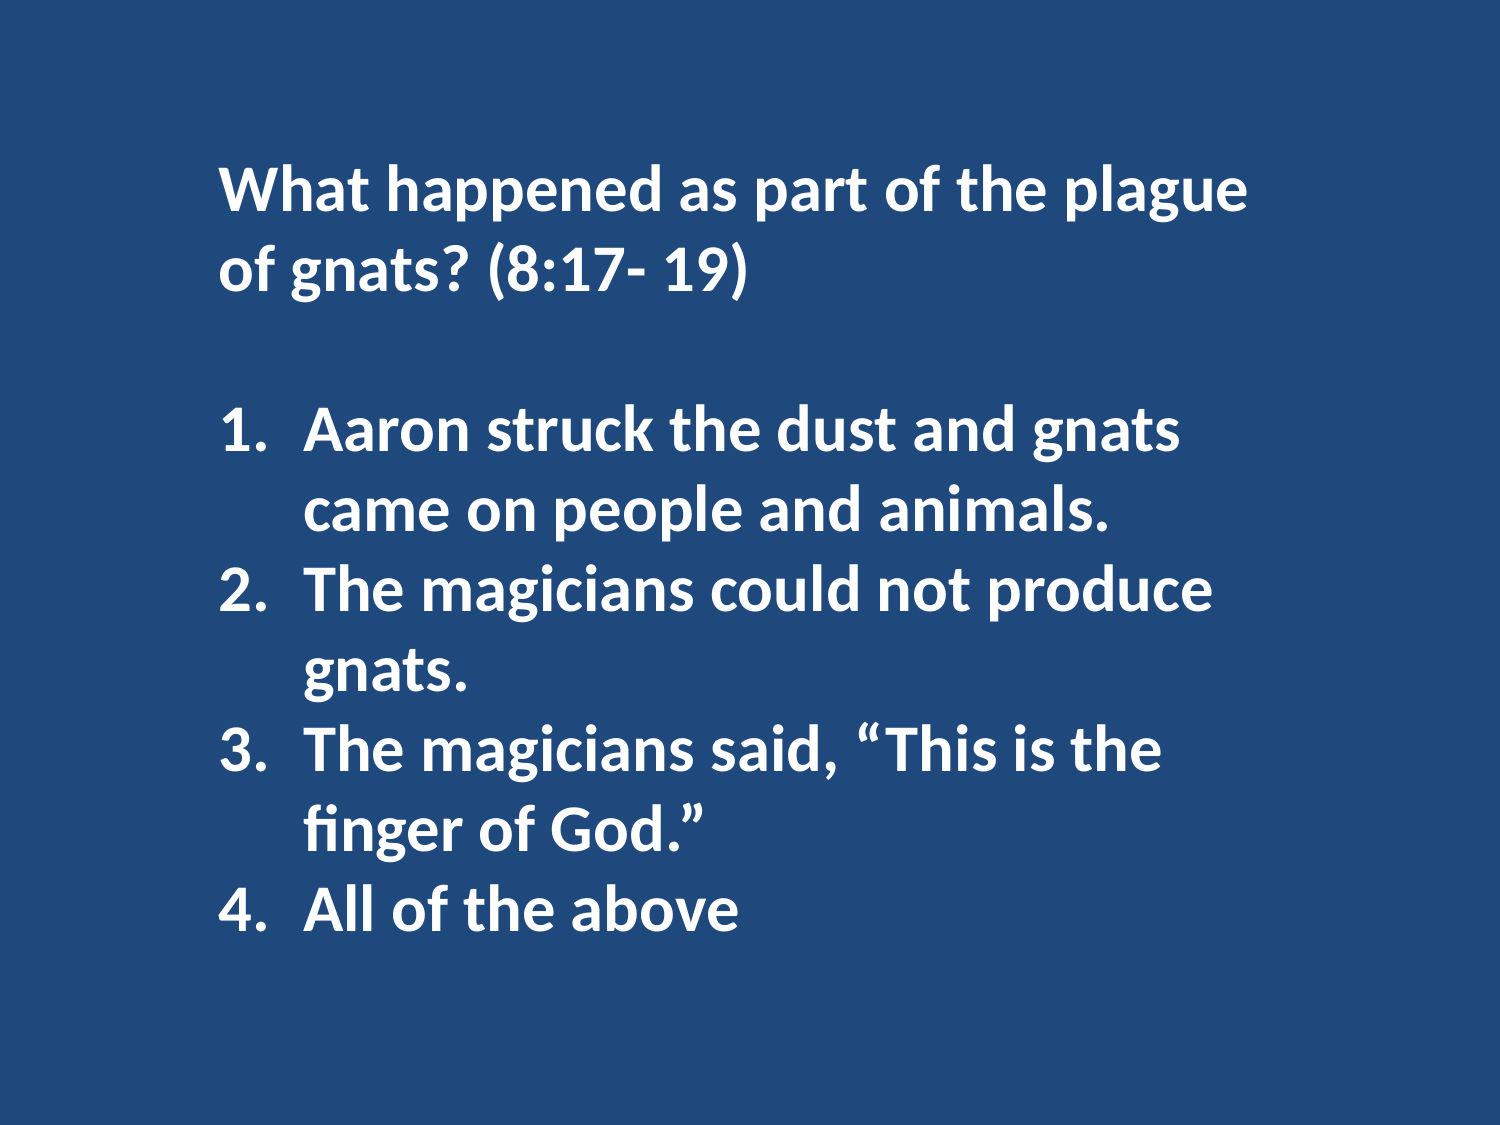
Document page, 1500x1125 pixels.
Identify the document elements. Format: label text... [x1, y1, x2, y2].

text_box What happened as part of the plague of gnats? (8:17- 19) Aaron struck the dust and gnats came on people and animals. The magicians could not produce gnats. The magicians said, “This is the finger of God.” All of the above [203, 137, 1292, 952]
